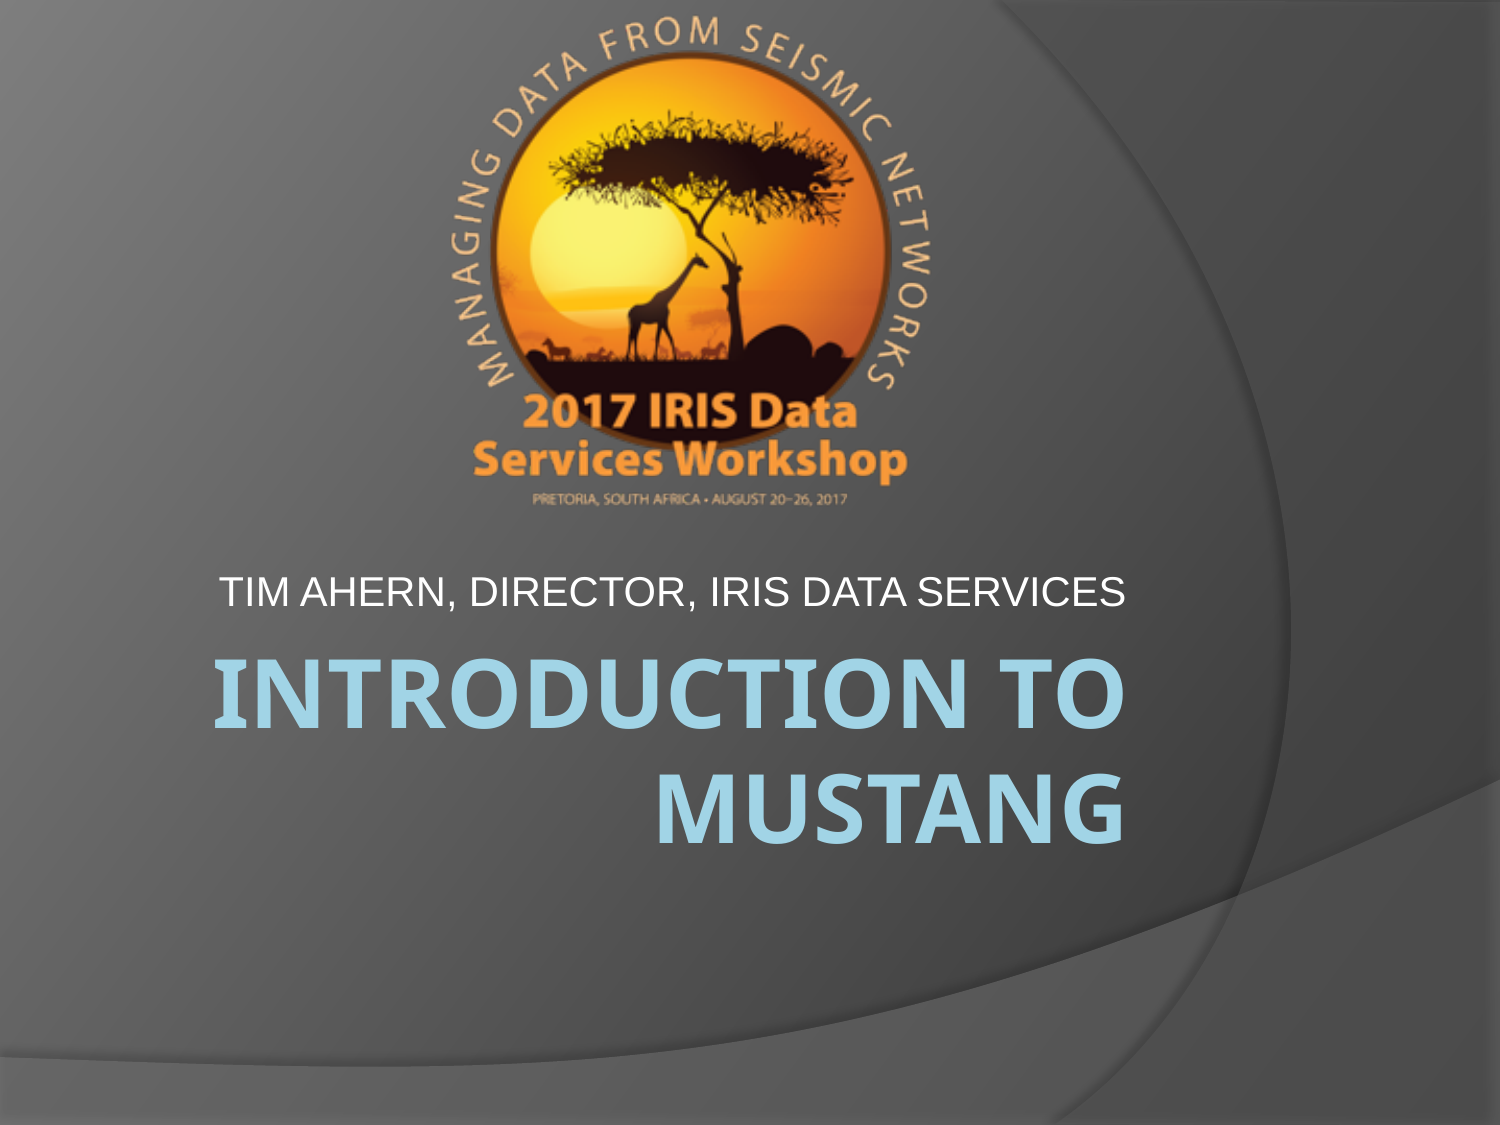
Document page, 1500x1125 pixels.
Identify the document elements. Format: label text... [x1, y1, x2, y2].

picture [441, 0, 943, 526]
title Introduction to MUSTANG [72, 625, 1136, 1004]
subtitle TIM AHERN, DIRECTOR, IRIS DATA SERVICES [71, 327, 1134, 615]
